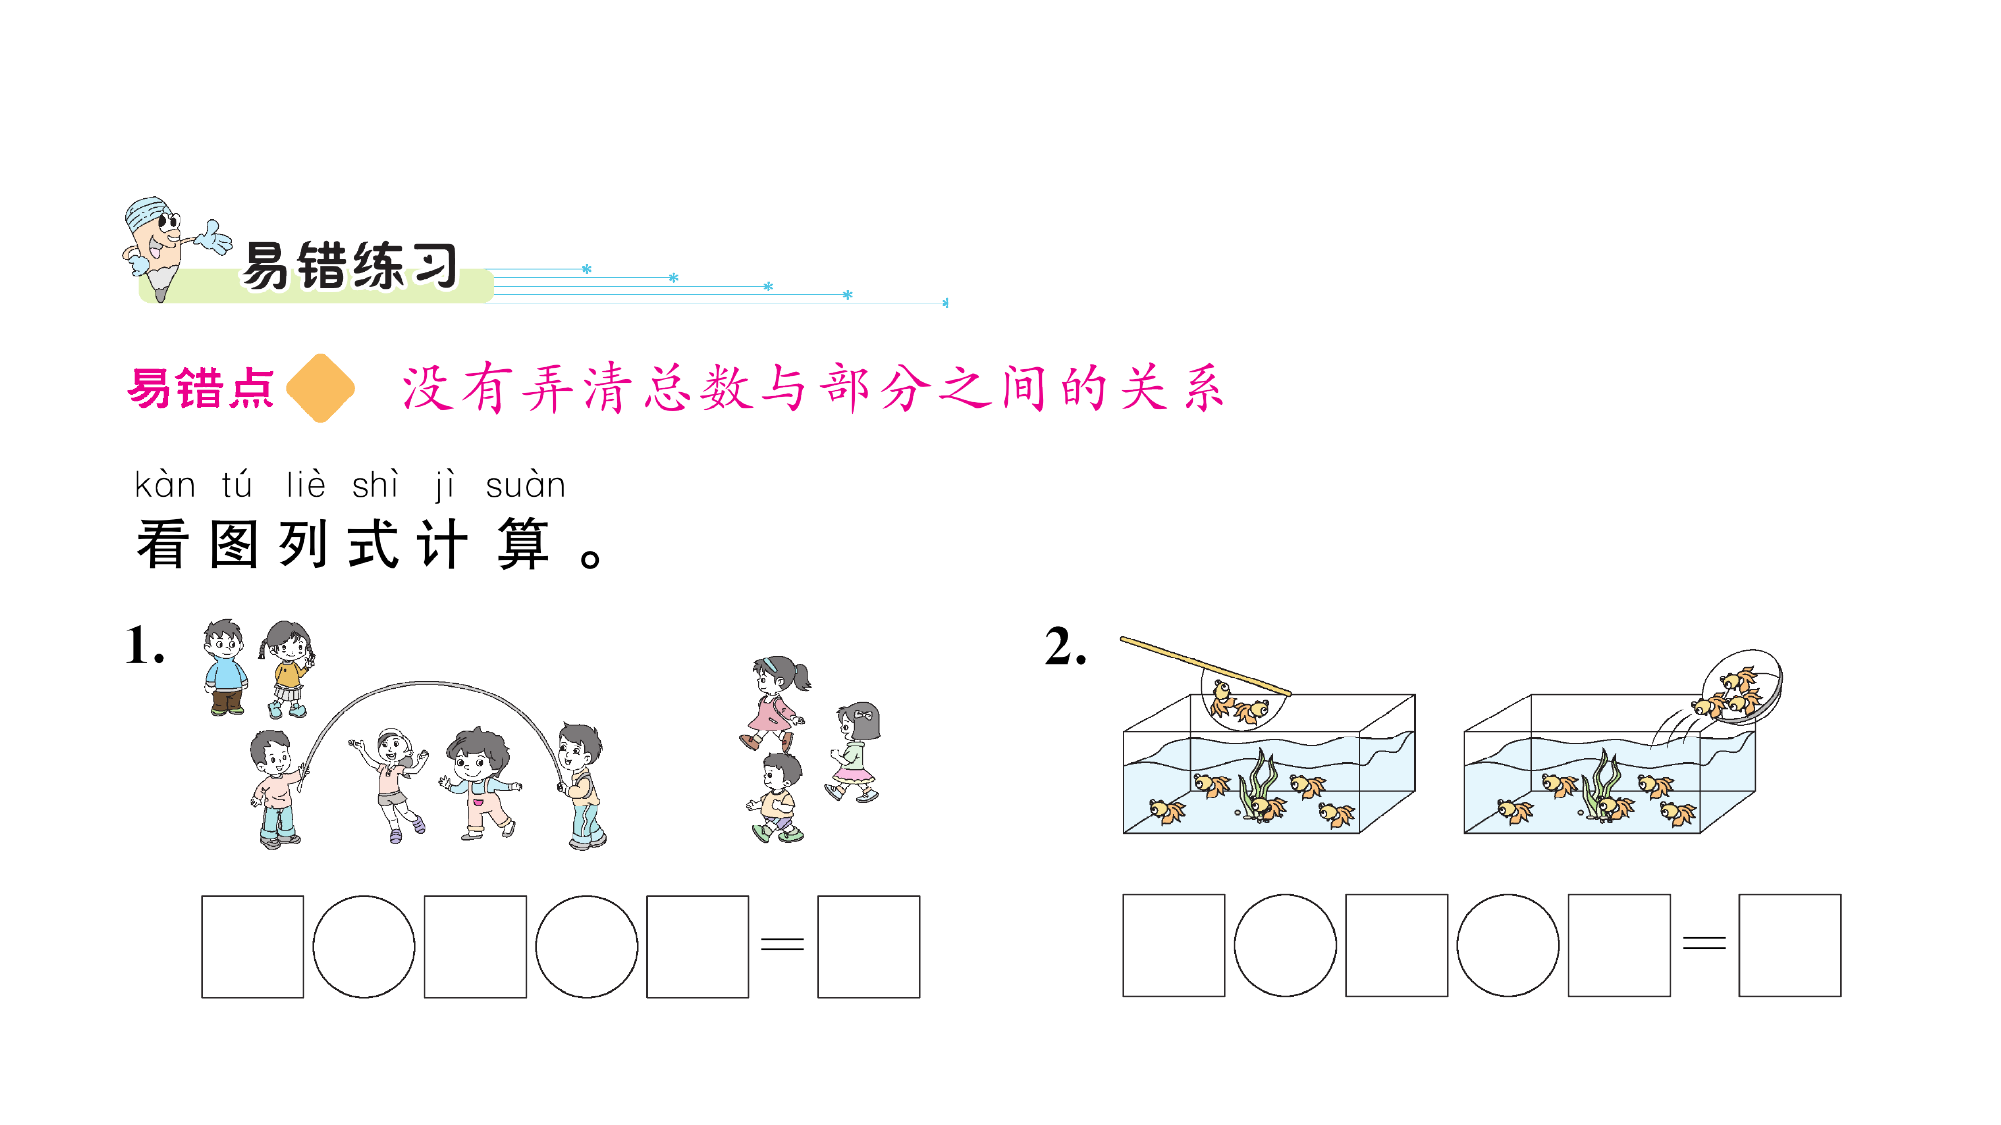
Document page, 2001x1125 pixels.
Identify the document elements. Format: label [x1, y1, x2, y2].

picture [118, 177, 2000, 1018]
